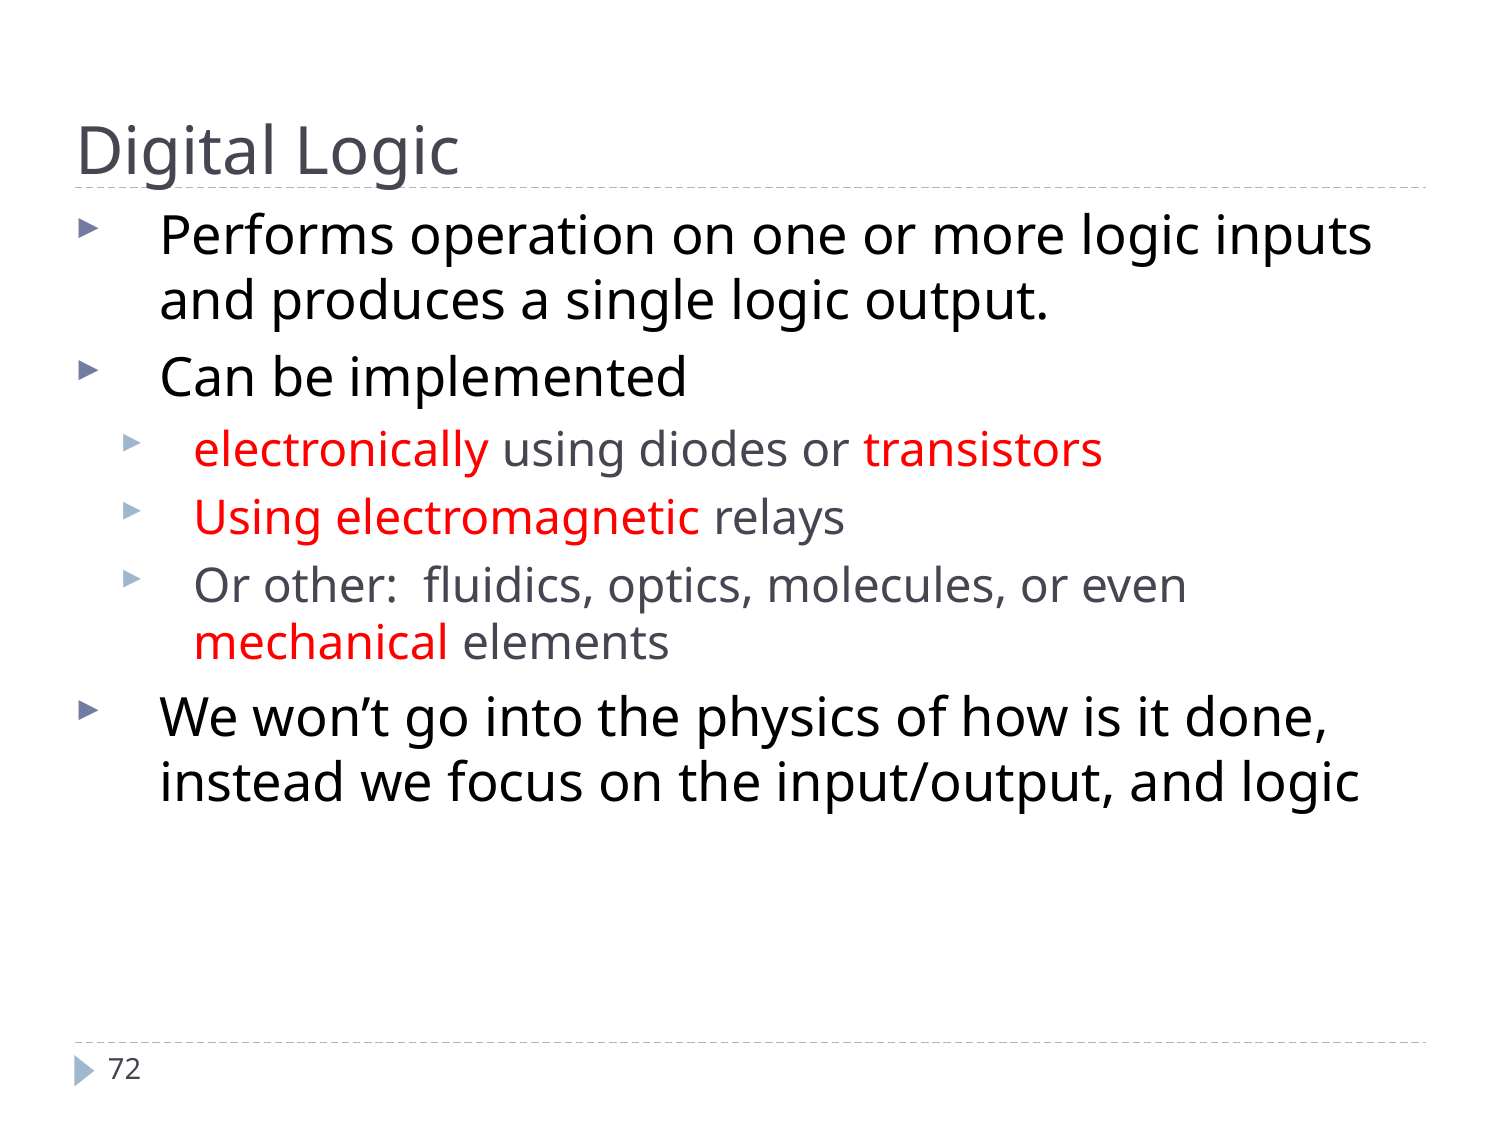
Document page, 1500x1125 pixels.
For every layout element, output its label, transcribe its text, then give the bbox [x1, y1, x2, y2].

list Performs operation on one or more logic inputs and produces a single logic output. Can be implemented electronically using diodes or transistors Using electromagnetic relays Or other: fluidics, optics, molecules, or even mechanical elements We won’t go into the physics of how is it done, instead we focus on the input/output, and logic [74, 199, 1426, 1011]
title Digital Logic [74, 24, 1426, 188]
text_box 72 [100, 1042, 426, 1093]
